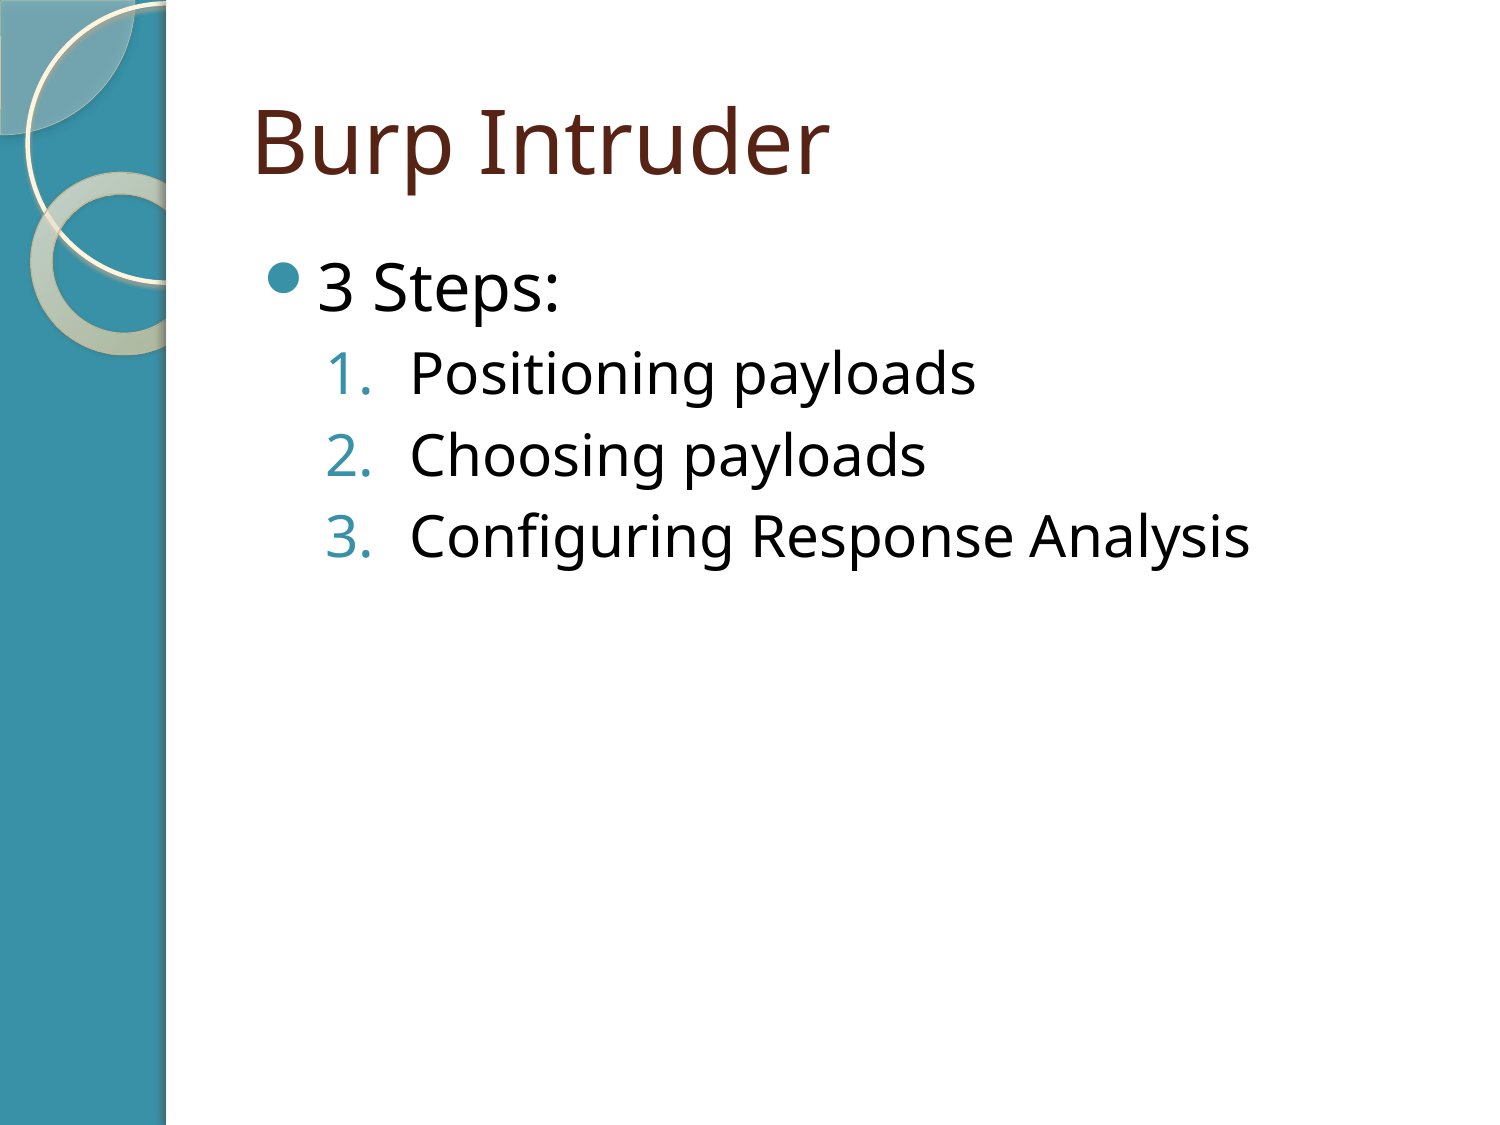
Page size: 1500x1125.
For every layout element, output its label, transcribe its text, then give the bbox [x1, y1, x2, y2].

list 3 Steps: Positioning payloads Choosing payloads Configuring Response Analysis [235, 237, 1466, 1025]
title Burp Intruder [235, 45, 1466, 233]
